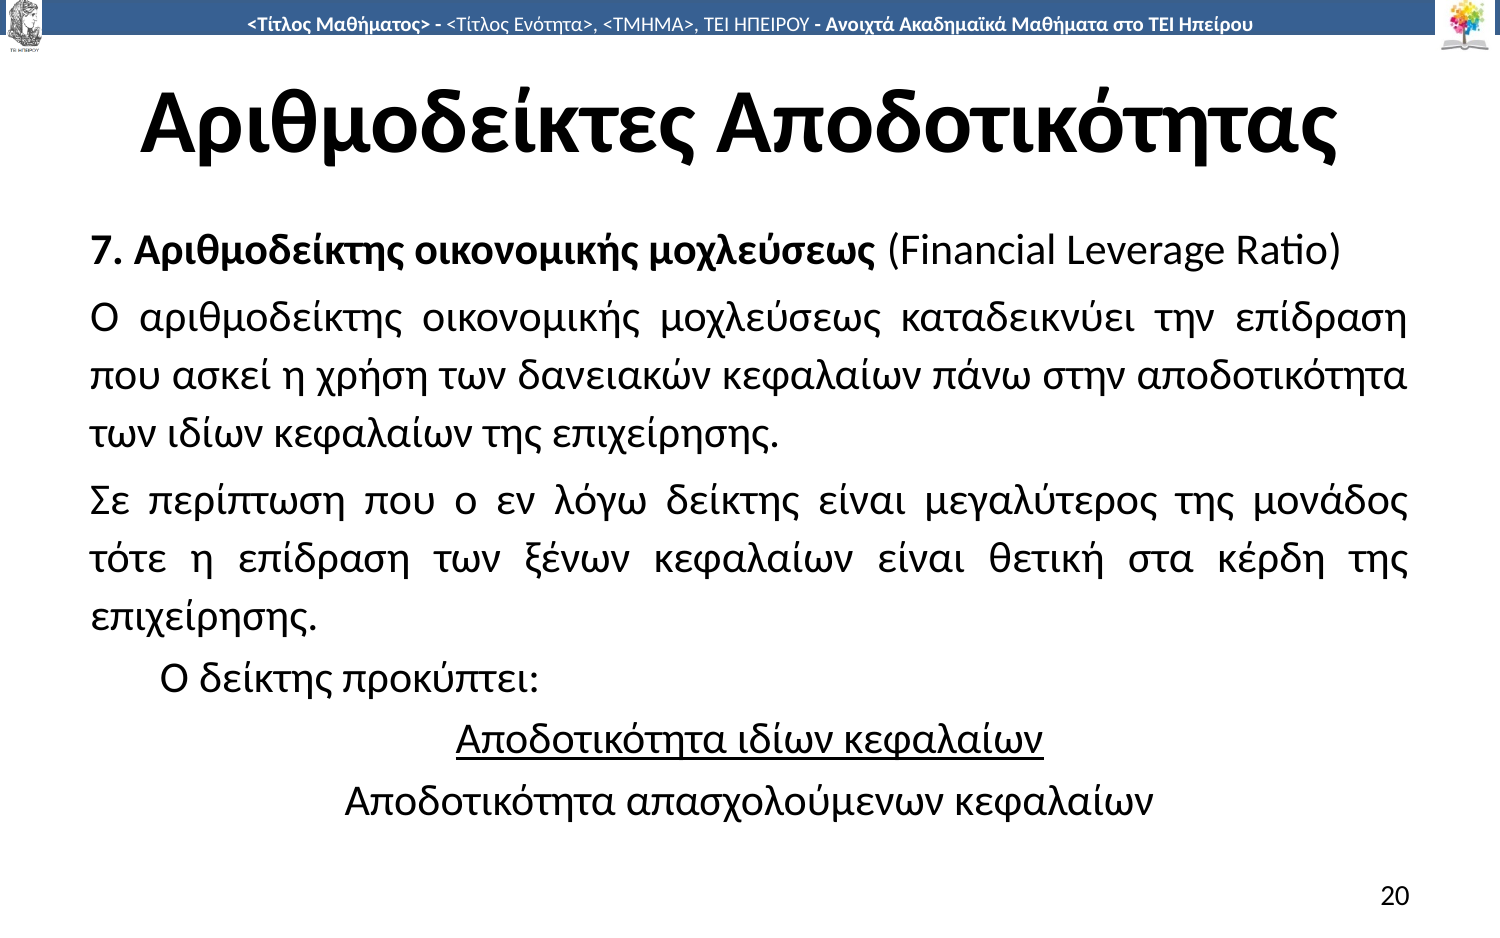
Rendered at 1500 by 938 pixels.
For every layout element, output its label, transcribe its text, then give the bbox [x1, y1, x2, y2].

picture [6, 0, 42, 54]
title Αριθμοδείκτες Αποδοτικότητας [75, 37, 1425, 194]
slide_number 20 [1074, 868, 1425, 919]
list 7. Αριθμοδείκτης οικονομικής μοχλεύσεως (Financial Leverage Ratio) O αριθμοδείκτης οικονομικής μοχλεύσεως καταδεικνύει την επίδραση που ασκεί η χρήση των δανειακών κεφαλαίων πάνω στην αποδοτικότητα των ιδίων κεφαλαίων της επιχείρησης. Σε περίπτωση που ο εν λόγω δείκτης είναι μεγαλύτερος της μονάδος τότε η επίδραση των ξένων κεφαλαίων είναι θετική στα κέρδη της επιχείρησης. Ο δείκτης προκύπτει: Αποδοτικότητα ιδίων κεφαλαίων Αποδοτικότητα απασχολούμενων κεφαλαίων [75, 218, 1425, 838]
picture [1435, 0, 1495, 52]
